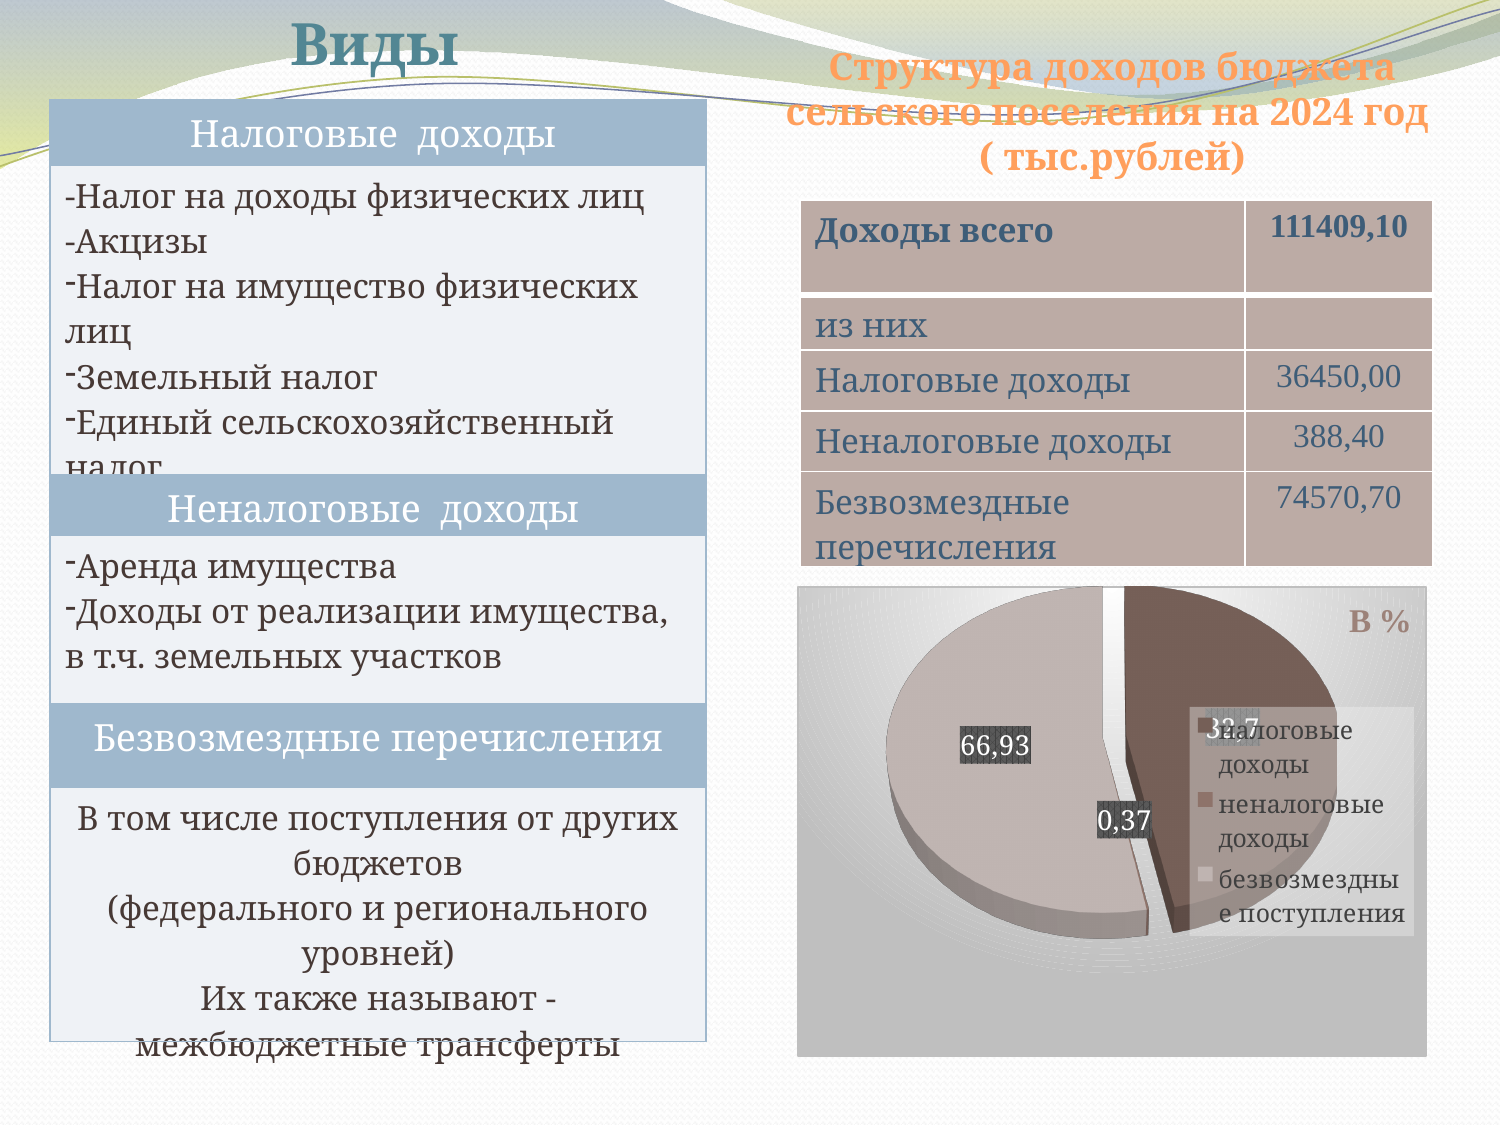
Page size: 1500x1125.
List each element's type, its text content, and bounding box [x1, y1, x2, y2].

table_header Налоговые доходы [51, 101, 705, 164]
table_cell В том числе поступления от других бюджетов (федерального и регионального уровней) Их также называют -межбюджетные трансферты [51, 788, 705, 1041]
table_cell Налоговые доходы [801, 351, 1244, 410]
table_cell из них [801, 298, 1244, 349]
chart [796, 585, 1428, 1058]
table_cell -Налог на доходы физических лиц -Акцизы Налог на имущество физических лиц Земельный налог Единый сельскохозяйственный налог Государственная пошлина [51, 166, 705, 474]
table_cell [1246, 298, 1432, 349]
table_cell 74570,70 [1246, 472, 1432, 566]
table_cell Неналоговые доходы [801, 412, 1244, 471]
text_box Структура доходов бюджета сельского поселения на 2024 год ( тыс.рублей) [762, 35, 1463, 185]
table_header Доходы всего [801, 201, 1244, 292]
table_header Безвозмездные перечисления [51, 705, 705, 786]
text_box Виды доходов [162, 0, 588, 99]
table_cell 388,40 [1246, 412, 1432, 471]
table_header Неналоговые доходы [51, 476, 705, 534]
table_header 111409,10 [1246, 201, 1432, 292]
table_cell Безвозмездные перечисления [801, 472, 1244, 566]
table_cell 36450,00 [1246, 351, 1432, 410]
table_cell Аренда имущества Доходы от реализации имущества, в т.ч. земельных участков [51, 536, 705, 703]
